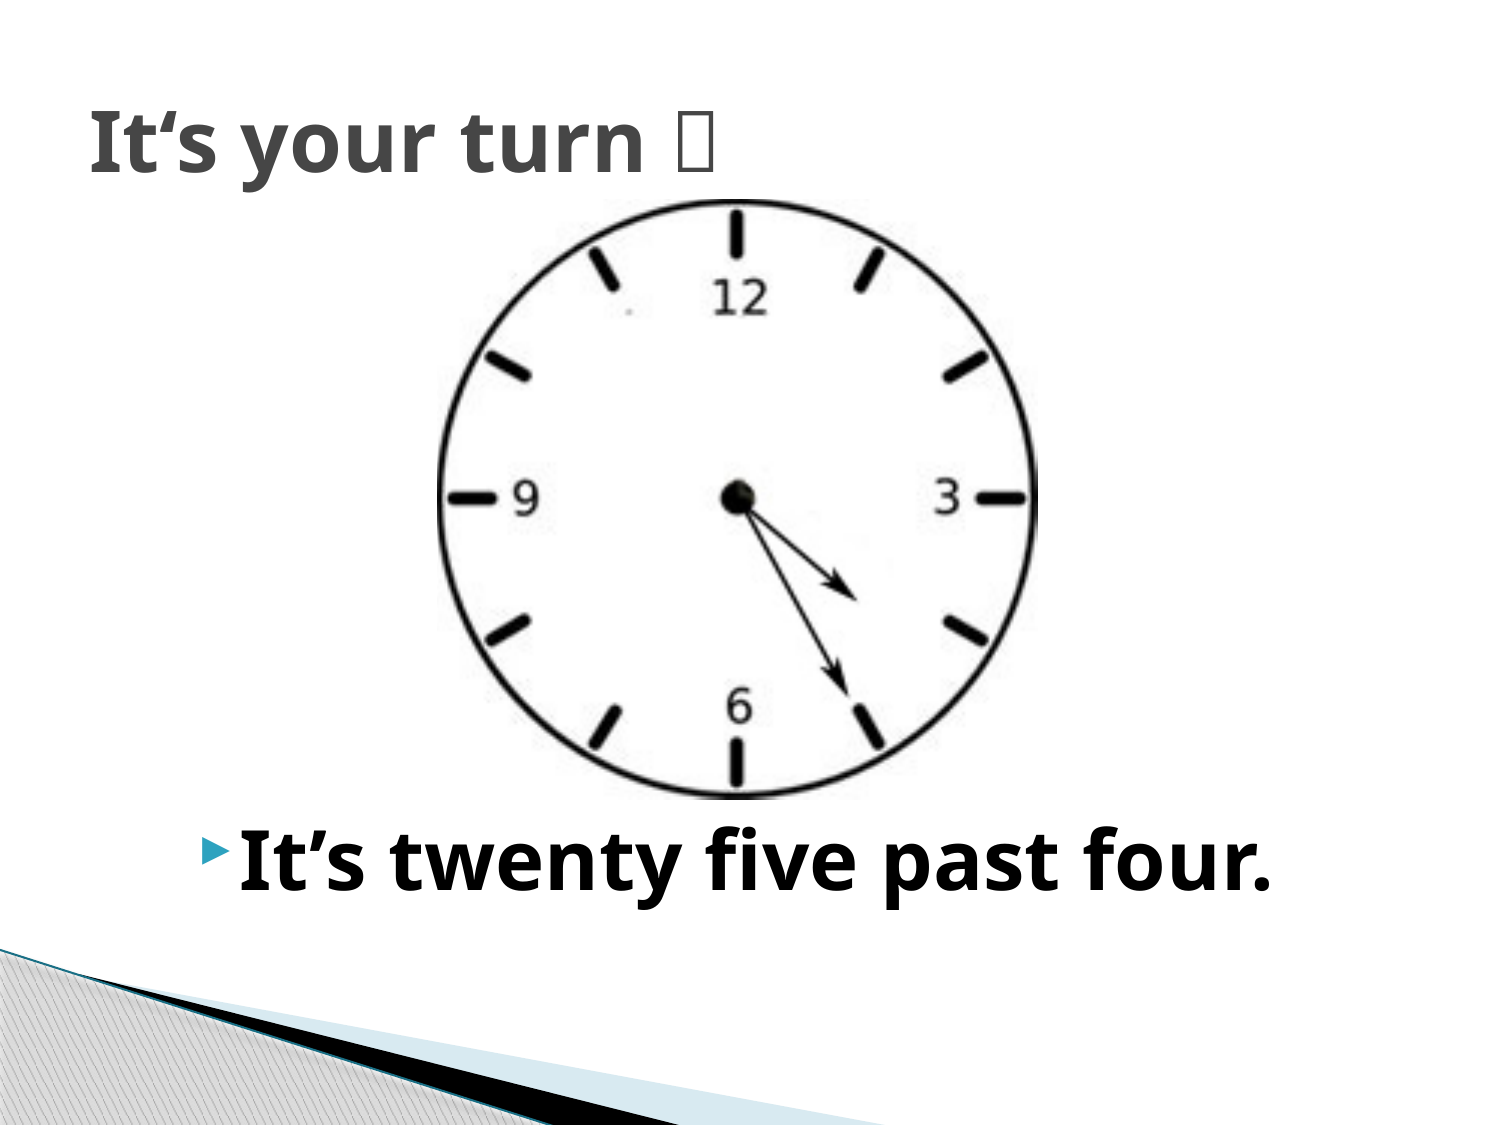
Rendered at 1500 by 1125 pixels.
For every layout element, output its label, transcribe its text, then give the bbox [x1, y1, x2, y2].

list It’s twenty five past four. [52, 800, 1403, 1055]
title It‘s your turn  [75, 45, 1425, 233]
picture [437, 199, 1038, 801]
